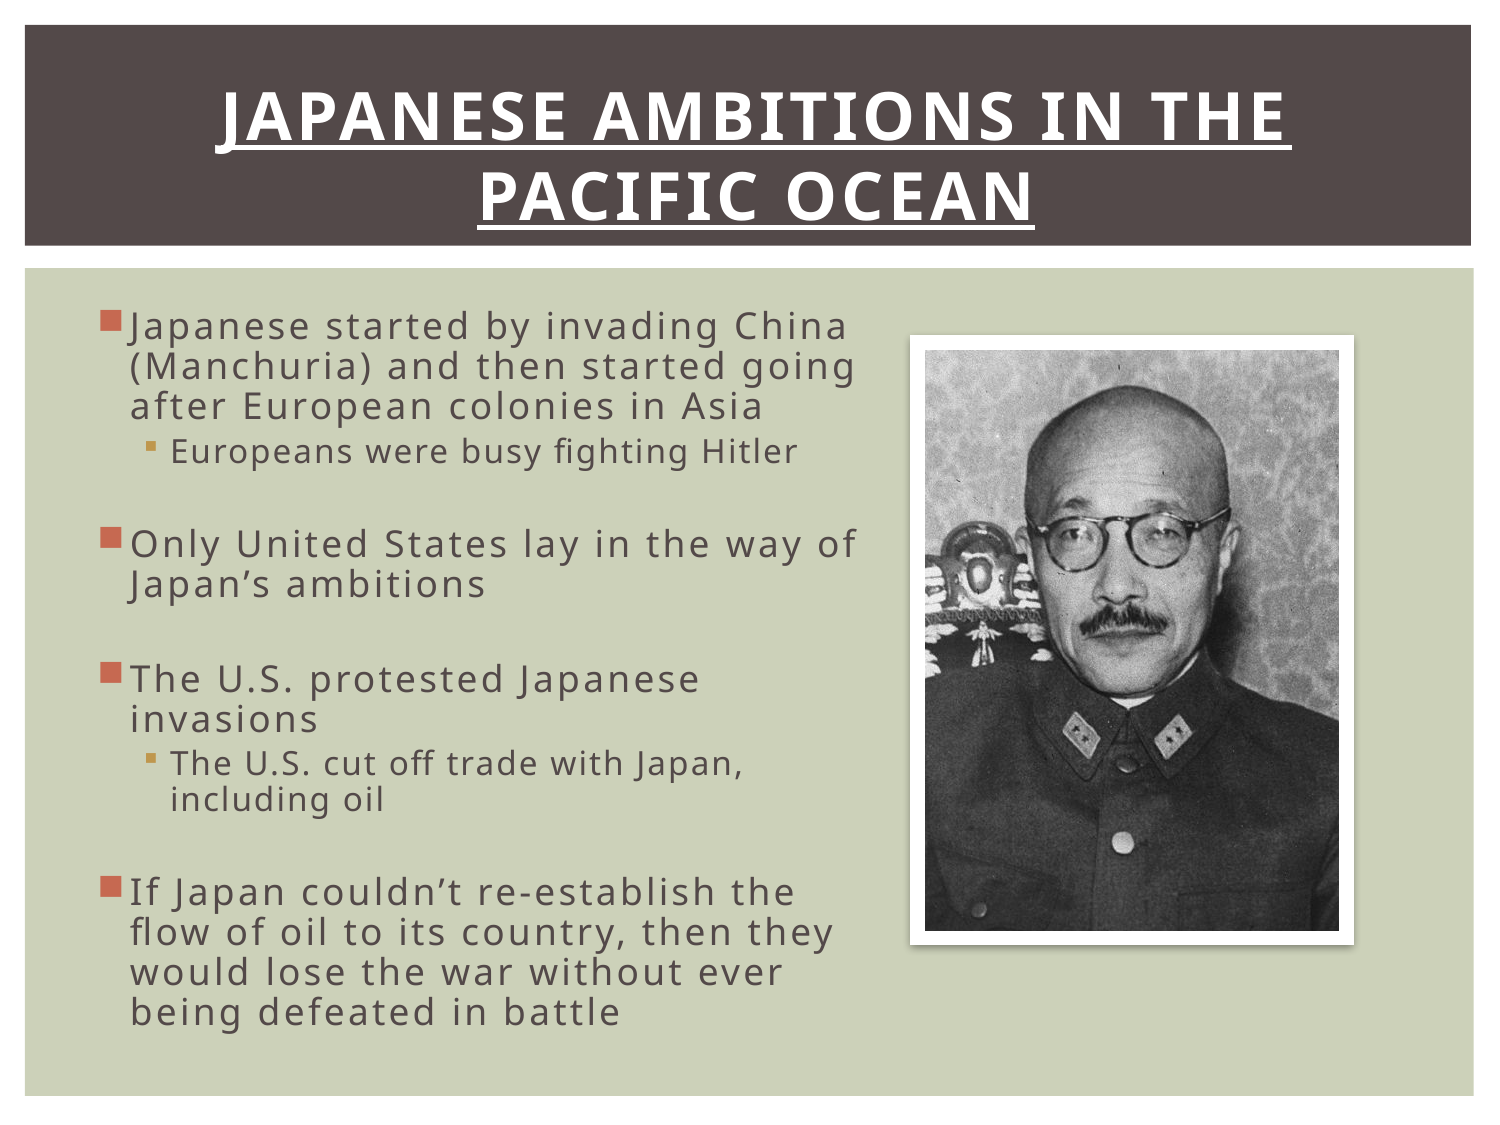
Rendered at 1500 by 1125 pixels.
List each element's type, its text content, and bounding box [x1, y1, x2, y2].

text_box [924, 349, 1340, 931]
title Japanese Ambitions in the Pacific Ocean [137, 62, 1375, 245]
list Japanese started by invading China (Manchuria) and then started going after European colonies in Asia Europeans were busy fighting Hitler Only United States lay in the way of Japan’s ambitions The U.S. protested Japanese invasions The U.S. cut off trade with Japan, including oil If Japan couldn’t re-establish the flow of oil to its country, then they would lose the war without ever being defeated in battle [75, 299, 875, 1090]
